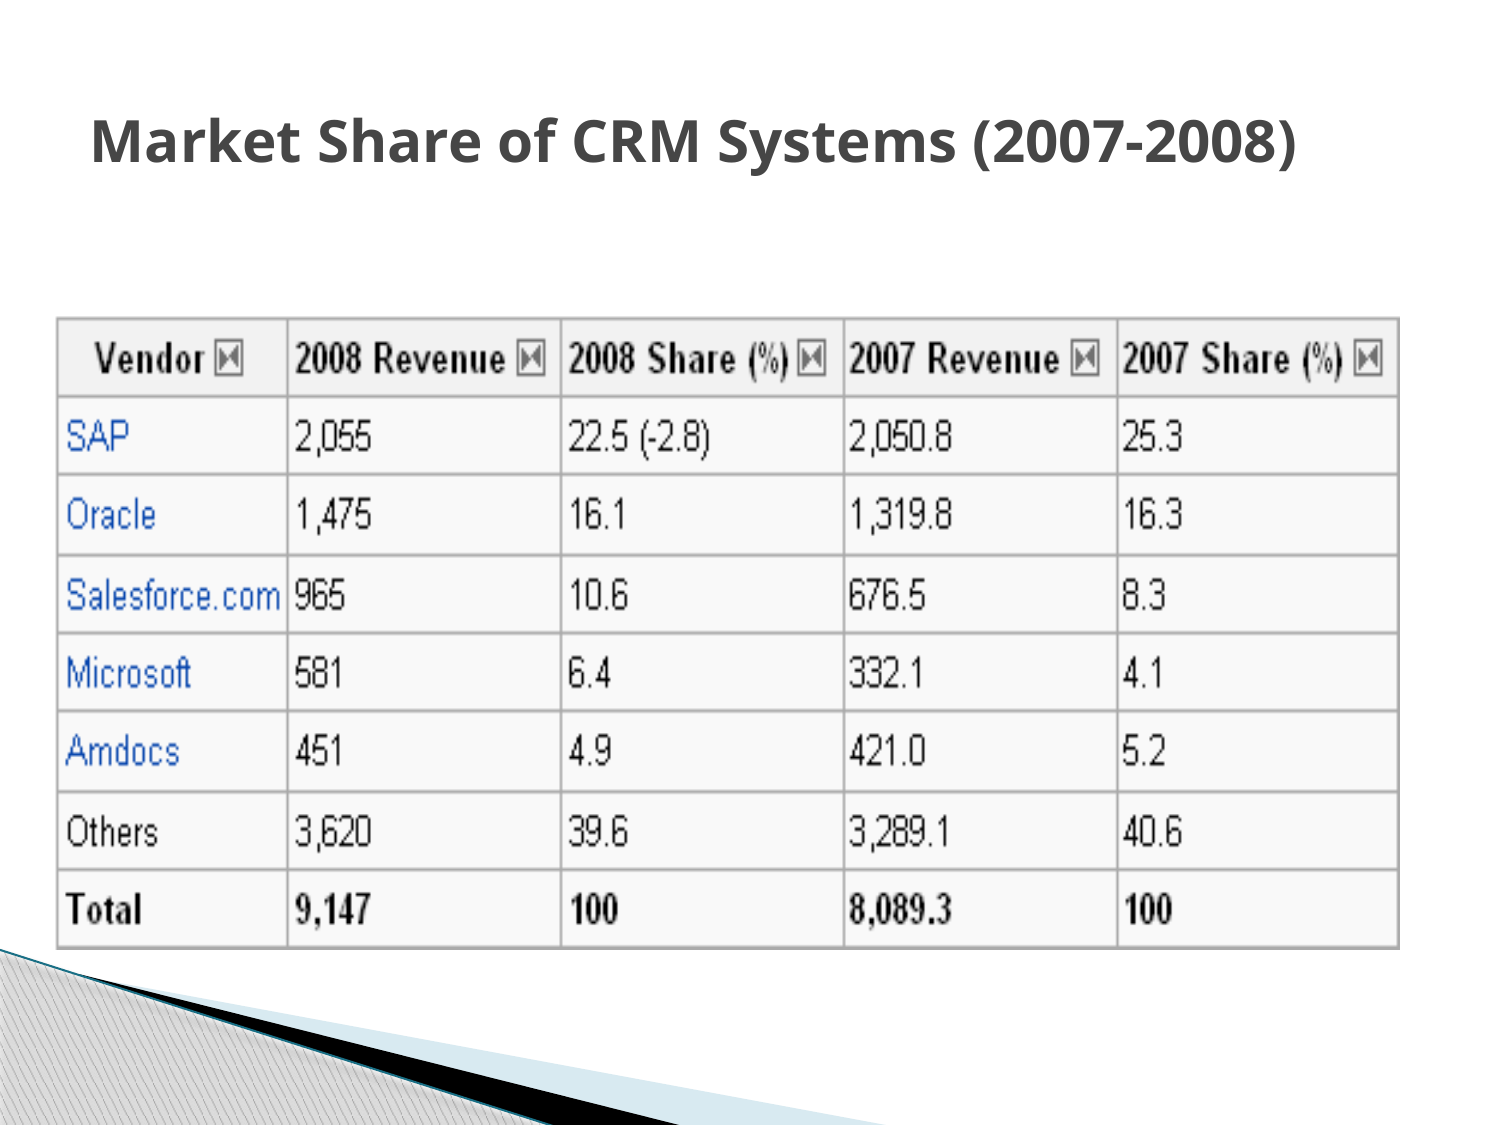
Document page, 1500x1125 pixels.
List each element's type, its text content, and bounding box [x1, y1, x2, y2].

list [52, 287, 1401, 951]
title Market Share of CRM Systems (2007-2008) [75, 45, 1425, 233]
